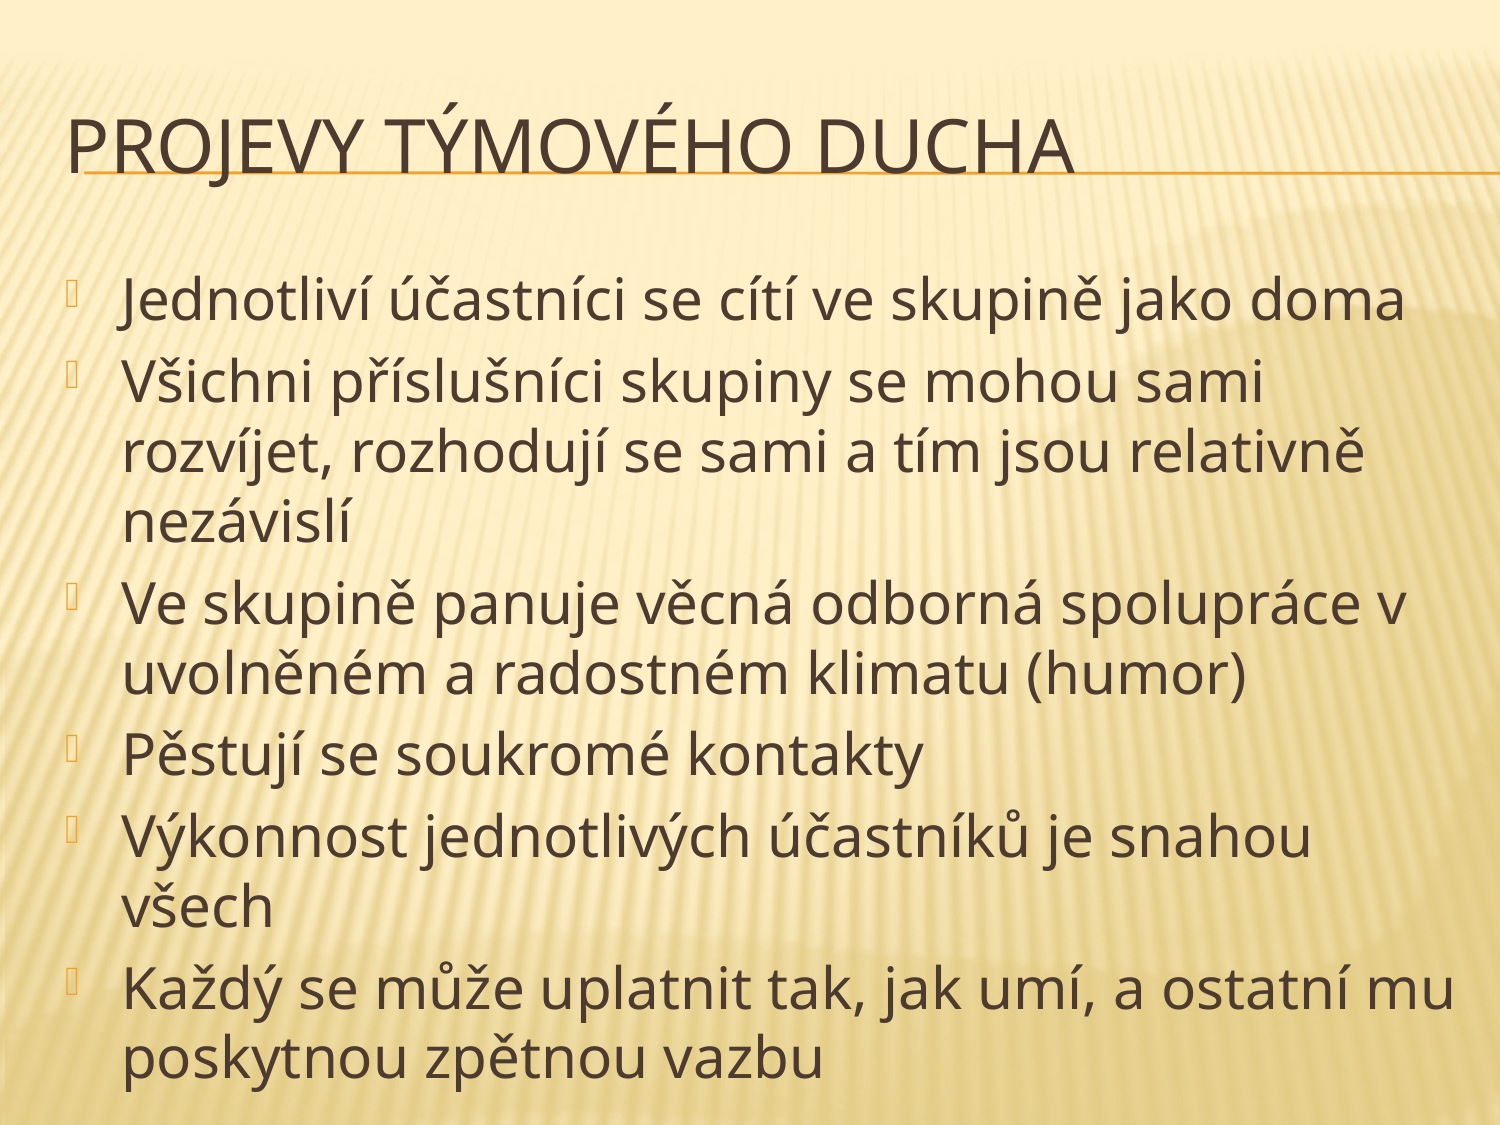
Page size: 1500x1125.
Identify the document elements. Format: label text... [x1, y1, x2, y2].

title Projevy týmového ducha [50, 75, 1475, 213]
list Jednotliví účastníci se cítí ve skupině jako doma Všichni příslušníci skupiny se mohou sami rozvíjet, rozhodují se sami a tím jsou relativně nezávislí Ve skupině panuje věcná odborná spolupráce v uvolněném a radostném klimatu (humor) Pěstují se soukromé kontakty Výkonnost jednotlivých účastníků je snahou všech Každý se může uplatnit tak, jak umí, a ostatní mu poskytnou zpětnou vazbu [49, 254, 1476, 998]
